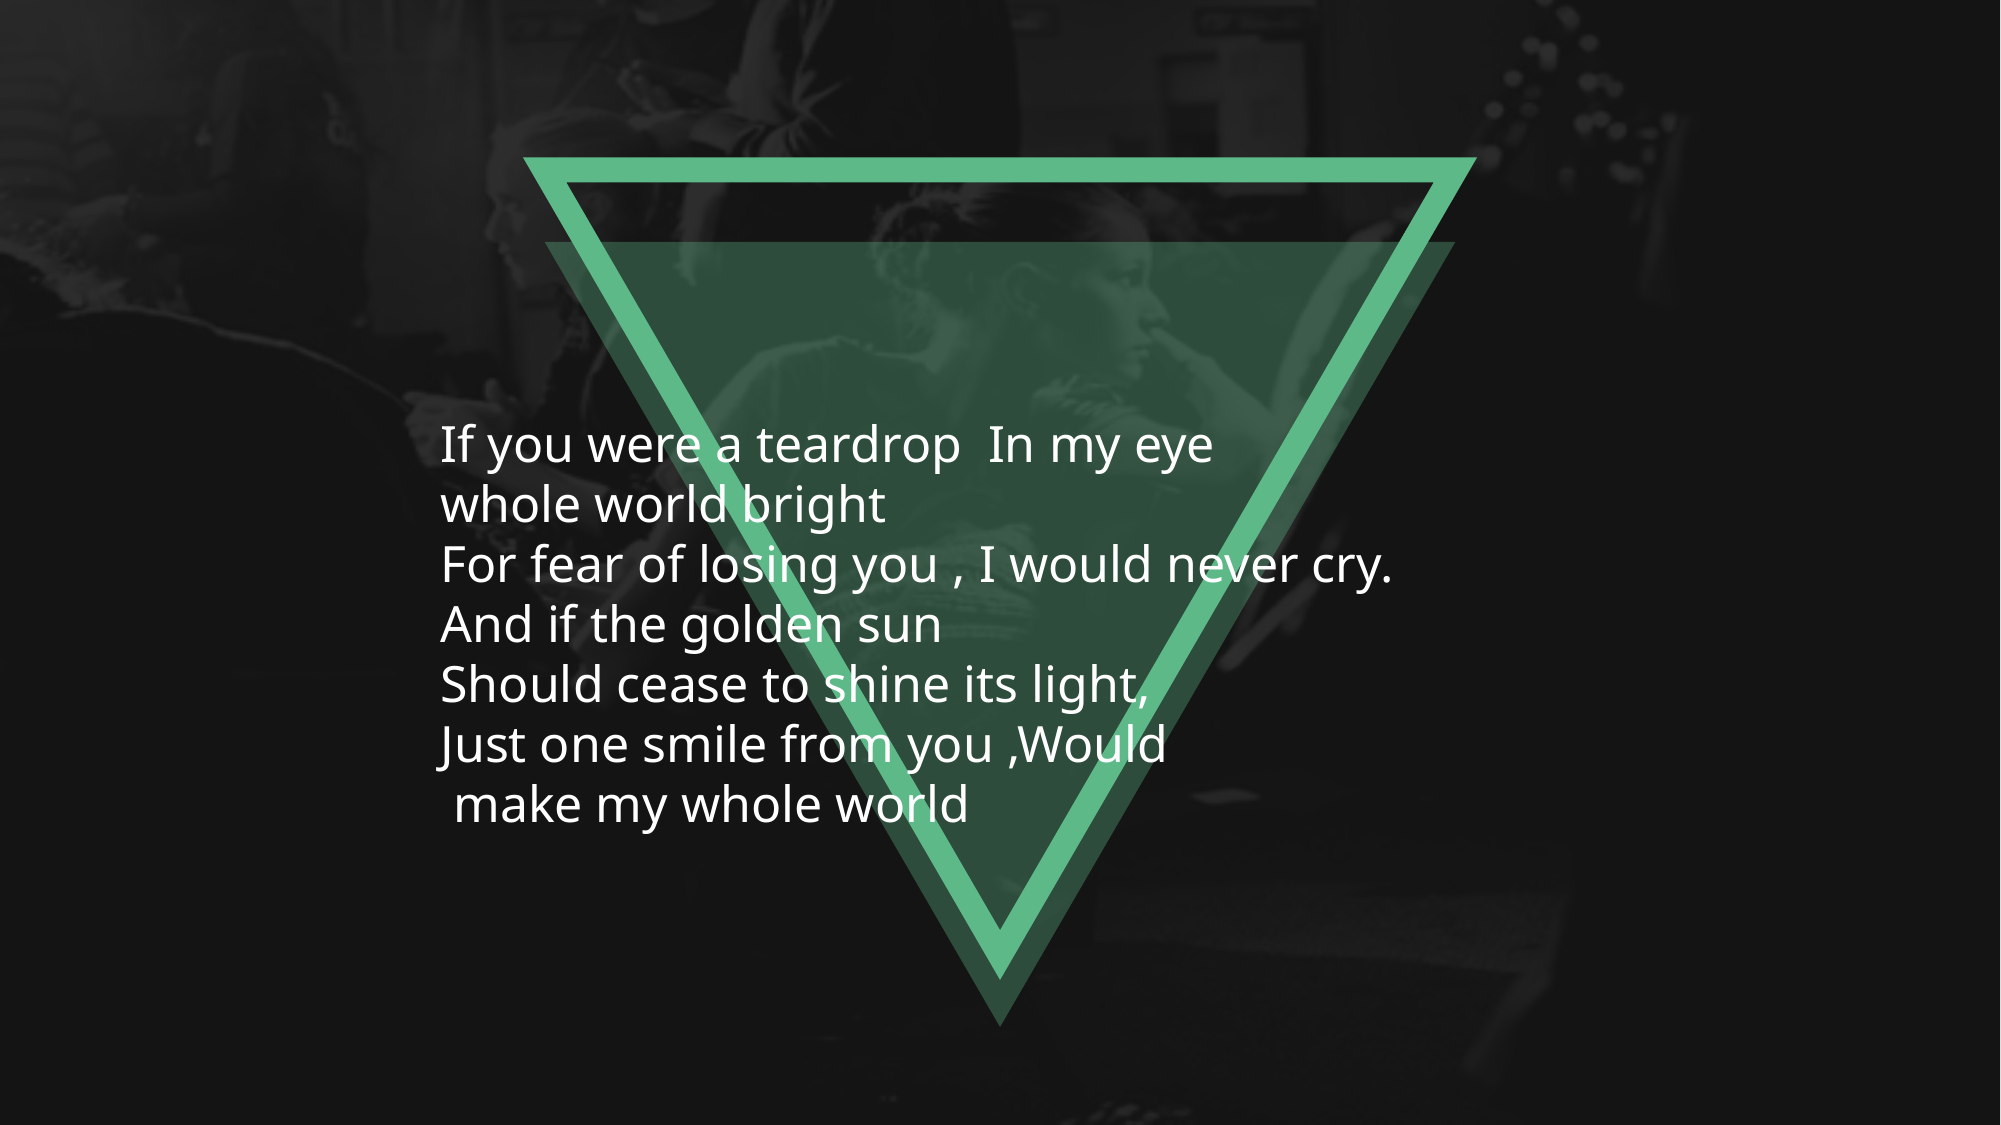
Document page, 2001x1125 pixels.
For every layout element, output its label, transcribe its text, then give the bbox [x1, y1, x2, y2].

text_box If you were a teardrop In my eye whole world bright For fear of losing you , I would never cry. And if the golden sun Should cease to shine its light, Just one smile from you ,Would make my whole world [425, 404, 1665, 840]
text_box [0, 0, 2000, 1125]
text_box [890, 840, 1110, 1030]
text_box [542, 168, 1458, 240]
text_box [542, 240, 1458, 404]
